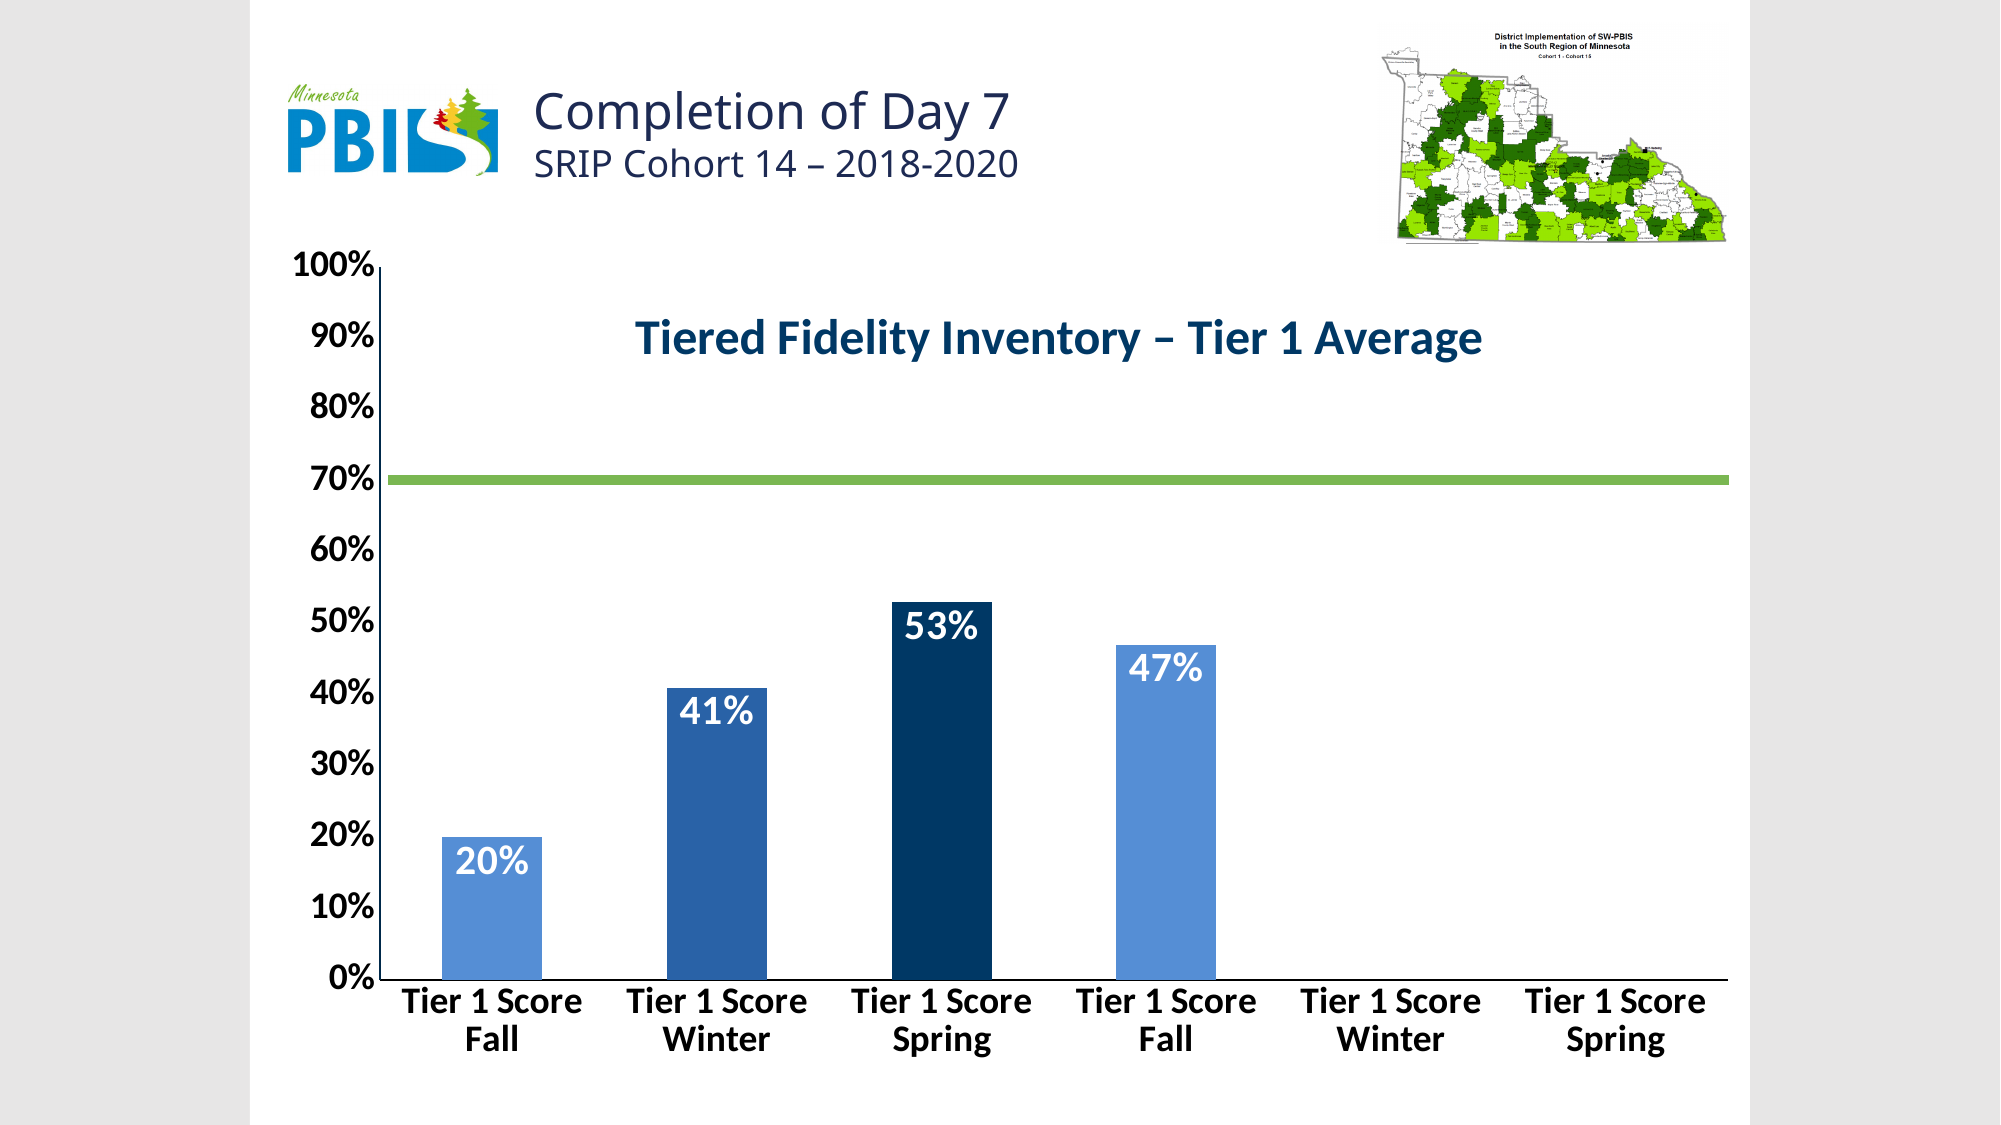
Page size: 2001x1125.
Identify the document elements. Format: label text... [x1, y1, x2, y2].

picture [301, 120, 312, 137]
picture [1377, 21, 1729, 244]
title Completion of Day 7 SRIP Cohort 14 – 2018-2020 [518, 57, 1371, 208]
picture [288, 84, 498, 176]
chart [277, 241, 1729, 1103]
